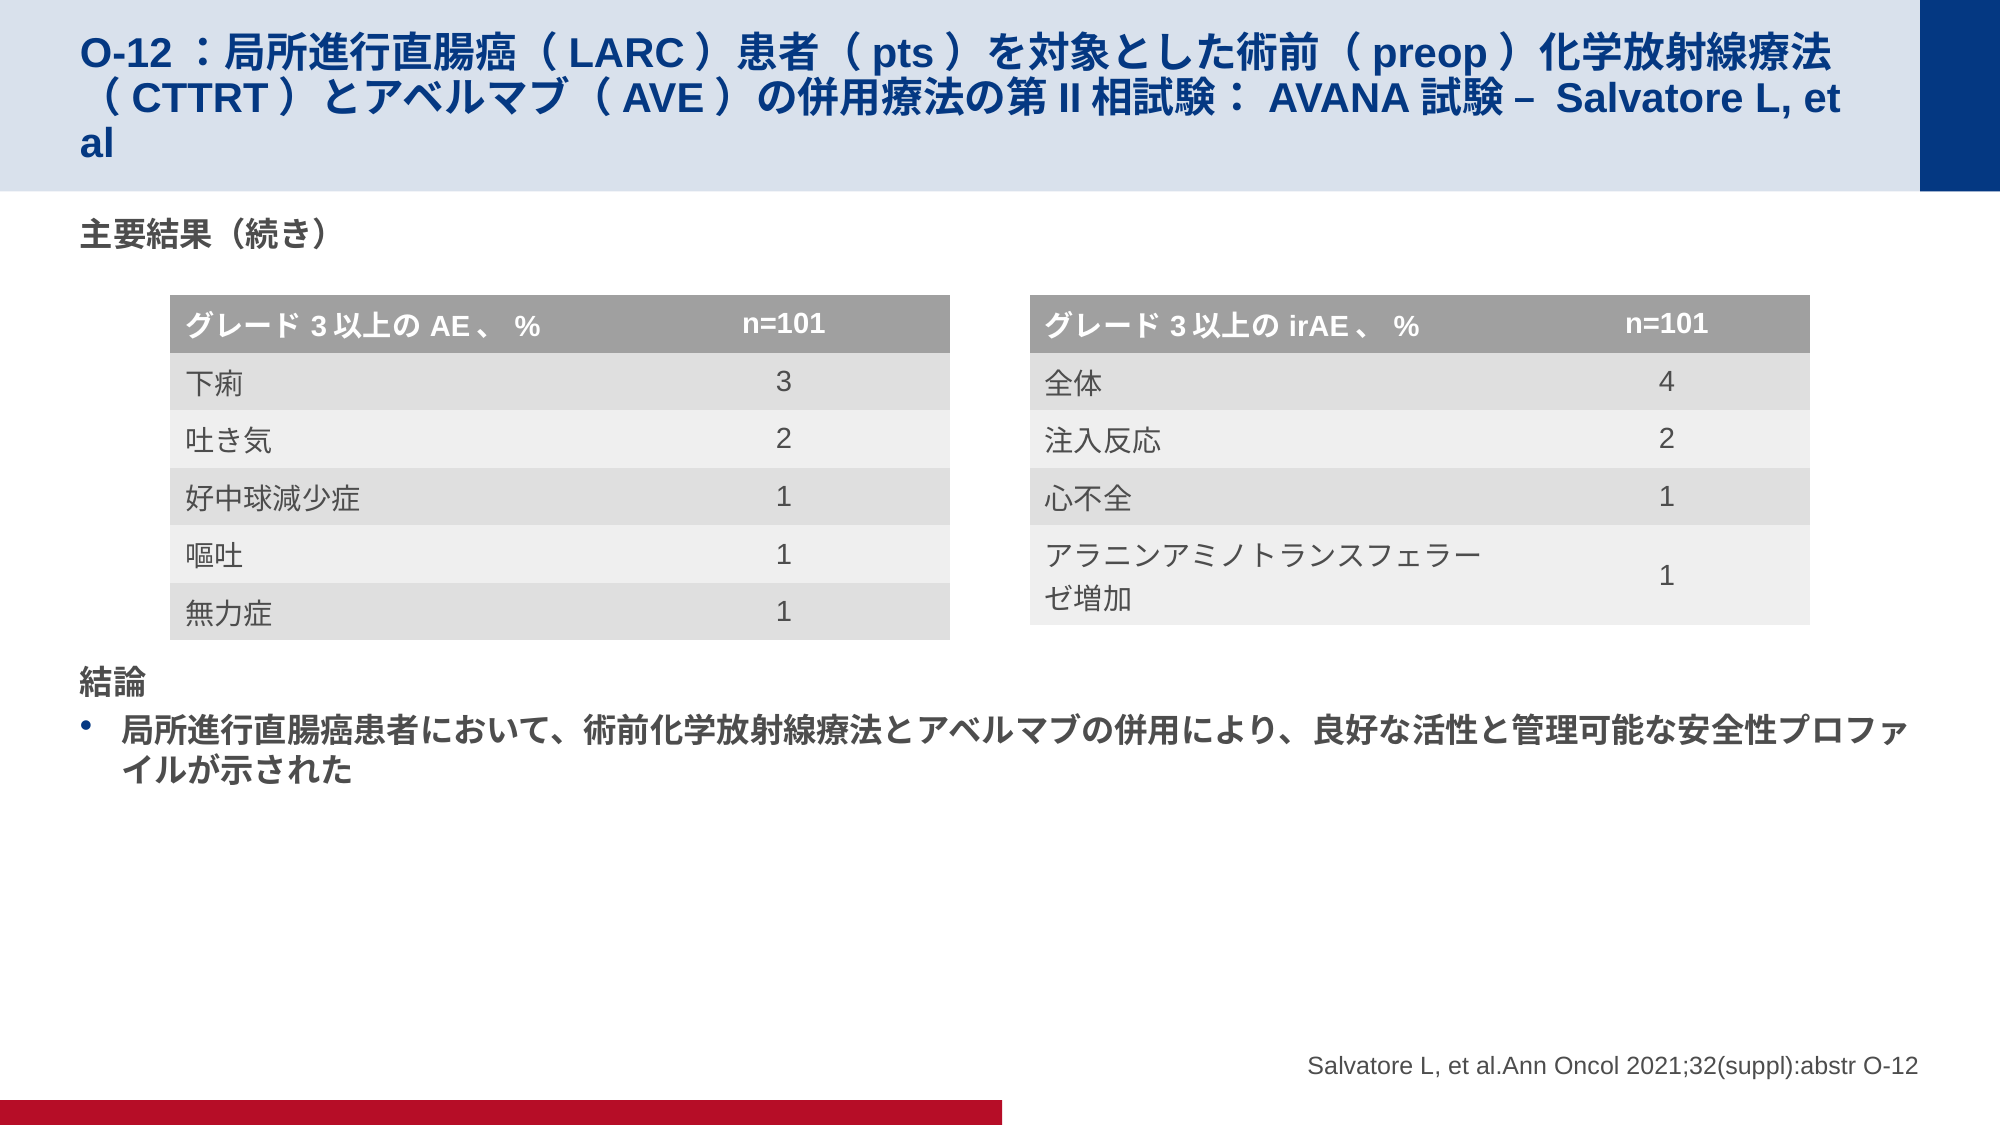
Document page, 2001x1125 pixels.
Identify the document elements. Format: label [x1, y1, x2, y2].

table_cell [1030, 353, 1810, 625]
table_header [1030, 295, 1810, 353]
list [1016, 999, 1921, 1080]
table_header [170, 295, 950, 353]
title [79, 29, 1882, 162]
list [79, 205, 1921, 985]
table_cell [170, 353, 950, 640]
